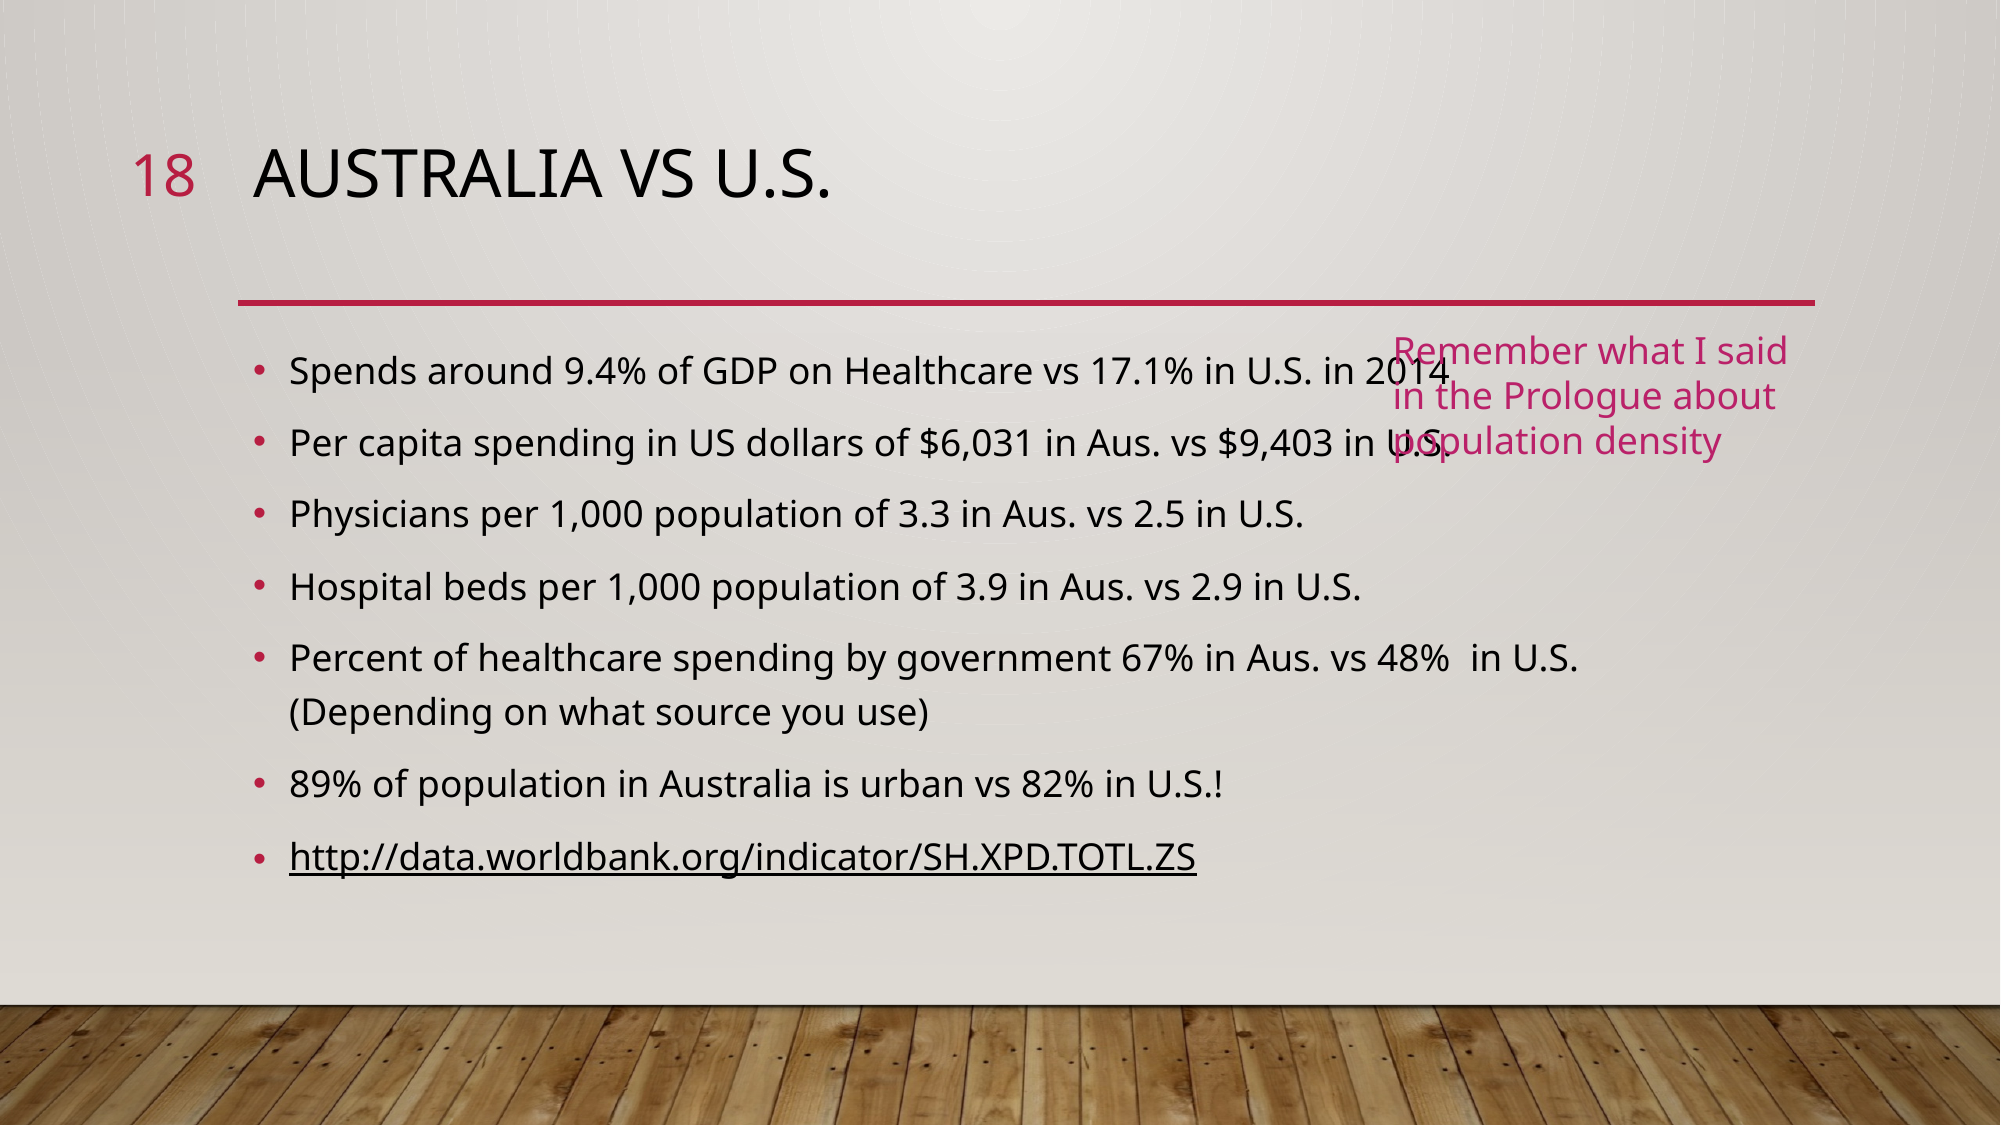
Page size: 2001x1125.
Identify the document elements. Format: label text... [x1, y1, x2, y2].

title Australia vs U.S. [238, 131, 1814, 305]
slide_number 18 [78, 131, 212, 214]
picture [0, 1005, 2000, 1125]
text_box Remember what I said in the Prologue about population density [1377, 319, 1822, 470]
list Spends around 9.4% of GDP on Healthcare vs 17.1% in U.S. in 2014 Per capita spending in US dollars of $6,031 in Aus. vs $9,403 in U.S. Physicians per 1,000 population of 3.3 in Aus. vs 2.5 in U.S. Hospital beds per 1,000 population of 3.9 in Aus. vs 2.9 in U.S. Percent of healthcare spending by government 67% in Aus. vs 48% in U.S. (Depending on what source you use) 89% of population in Australia is urban vs 82% in U.S.! http://data.worldbank.org/indicator/SH.XPD.TOTL.ZS [238, 330, 1814, 897]
